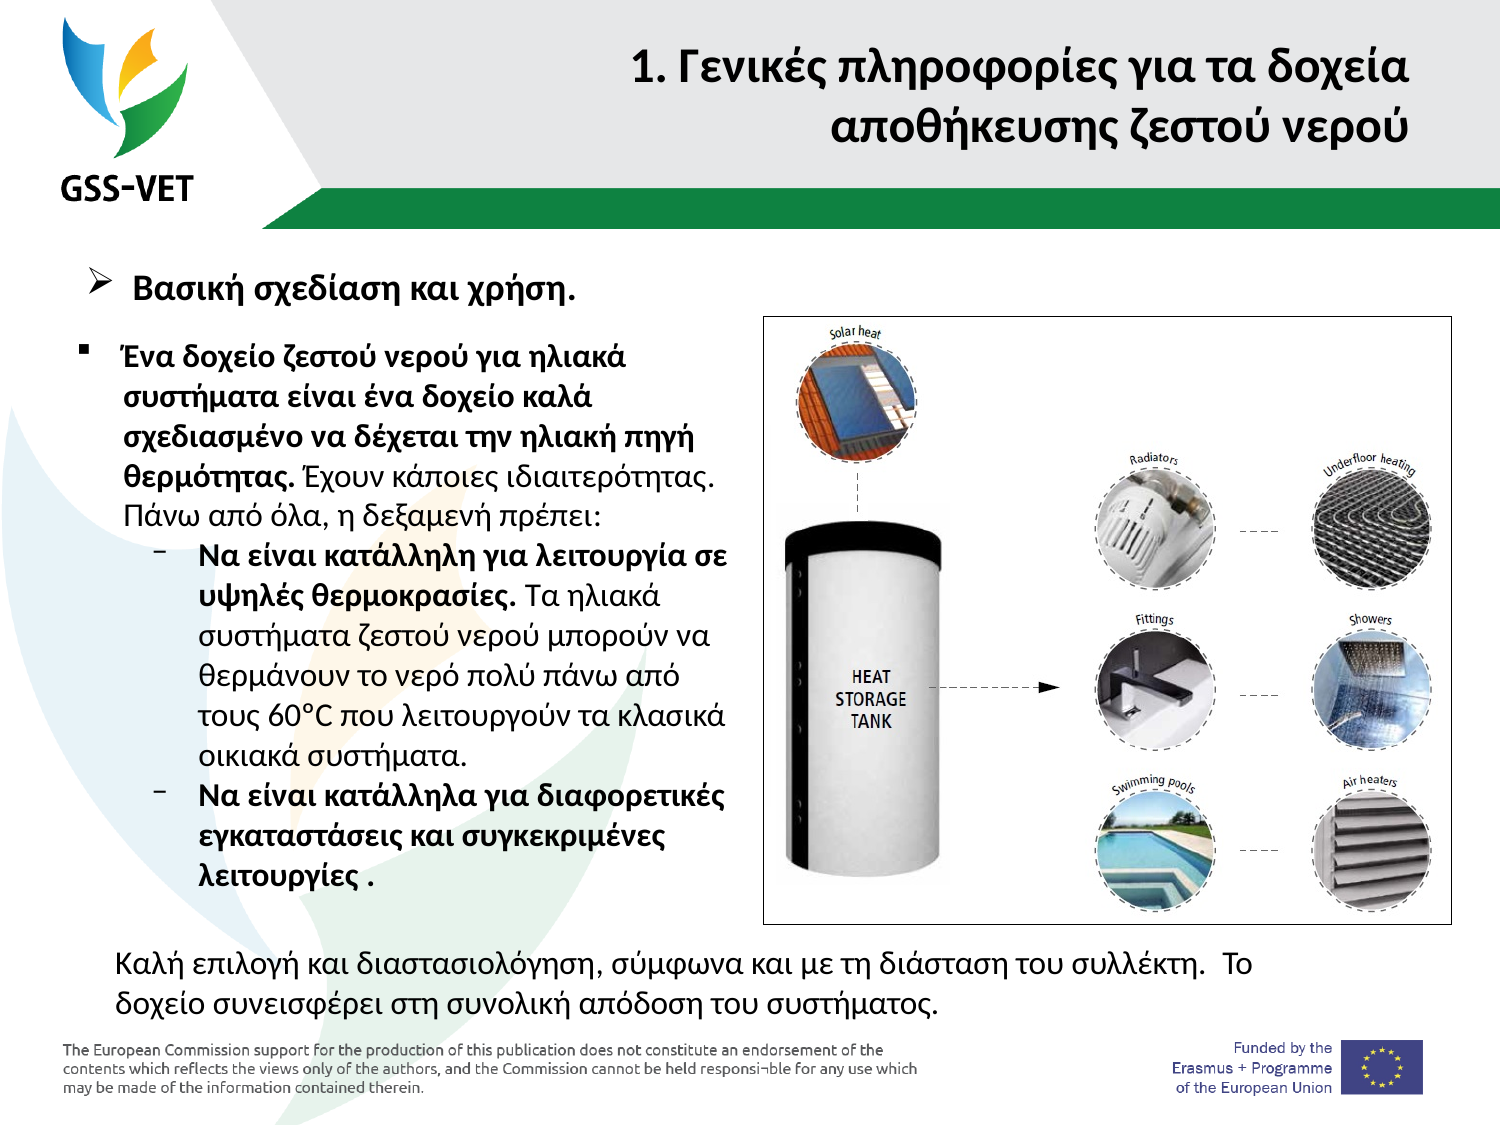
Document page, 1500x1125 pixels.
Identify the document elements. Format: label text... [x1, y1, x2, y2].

picture [0, 0, 1500, 1125]
text_box Ένα δοχείο ζεστού νερού για ηλιακά συστήματα είναι ένα δοχείο καλά σχεδιασμένο να δέχεται την ηλιακή πηγή θερμότητας. Έχουν κάποιες ιδιαιτερότητας. Πάνω από όλα, η δεξαμενή πρέπει: Να είναι κατάλληλη για λειτουργία σε υψηλές θερμοκρασίες. Τα ηλιακά συστήματα ζεστού νερού μπορούν να θερμάνουν το νερό πολύ πάνω από τους 60ºC που λειτουργούν τα κλασικά οικιακά συστήματα. Να είναι κατάλληλα για διαφορετικές εγκαταστάσεις και συγκεκριμένες λειτουργίες . [61, 326, 750, 901]
text_box Καλή επιλογή και διαστασιολόγηση, σύμφωνα και με τη διάσταση του συλλέκτη. Το δοχείο συνεισφέρει στη συνολική απόδοση του συστήματος. [100, 934, 1359, 1029]
title 1. Γενικές πληροφορίες για τα δοχεία αποθήκευσης ζεστού νερού [324, 0, 1425, 185]
text_box Βασική σχεδίαση και χρήση. [71, 255, 1294, 316]
